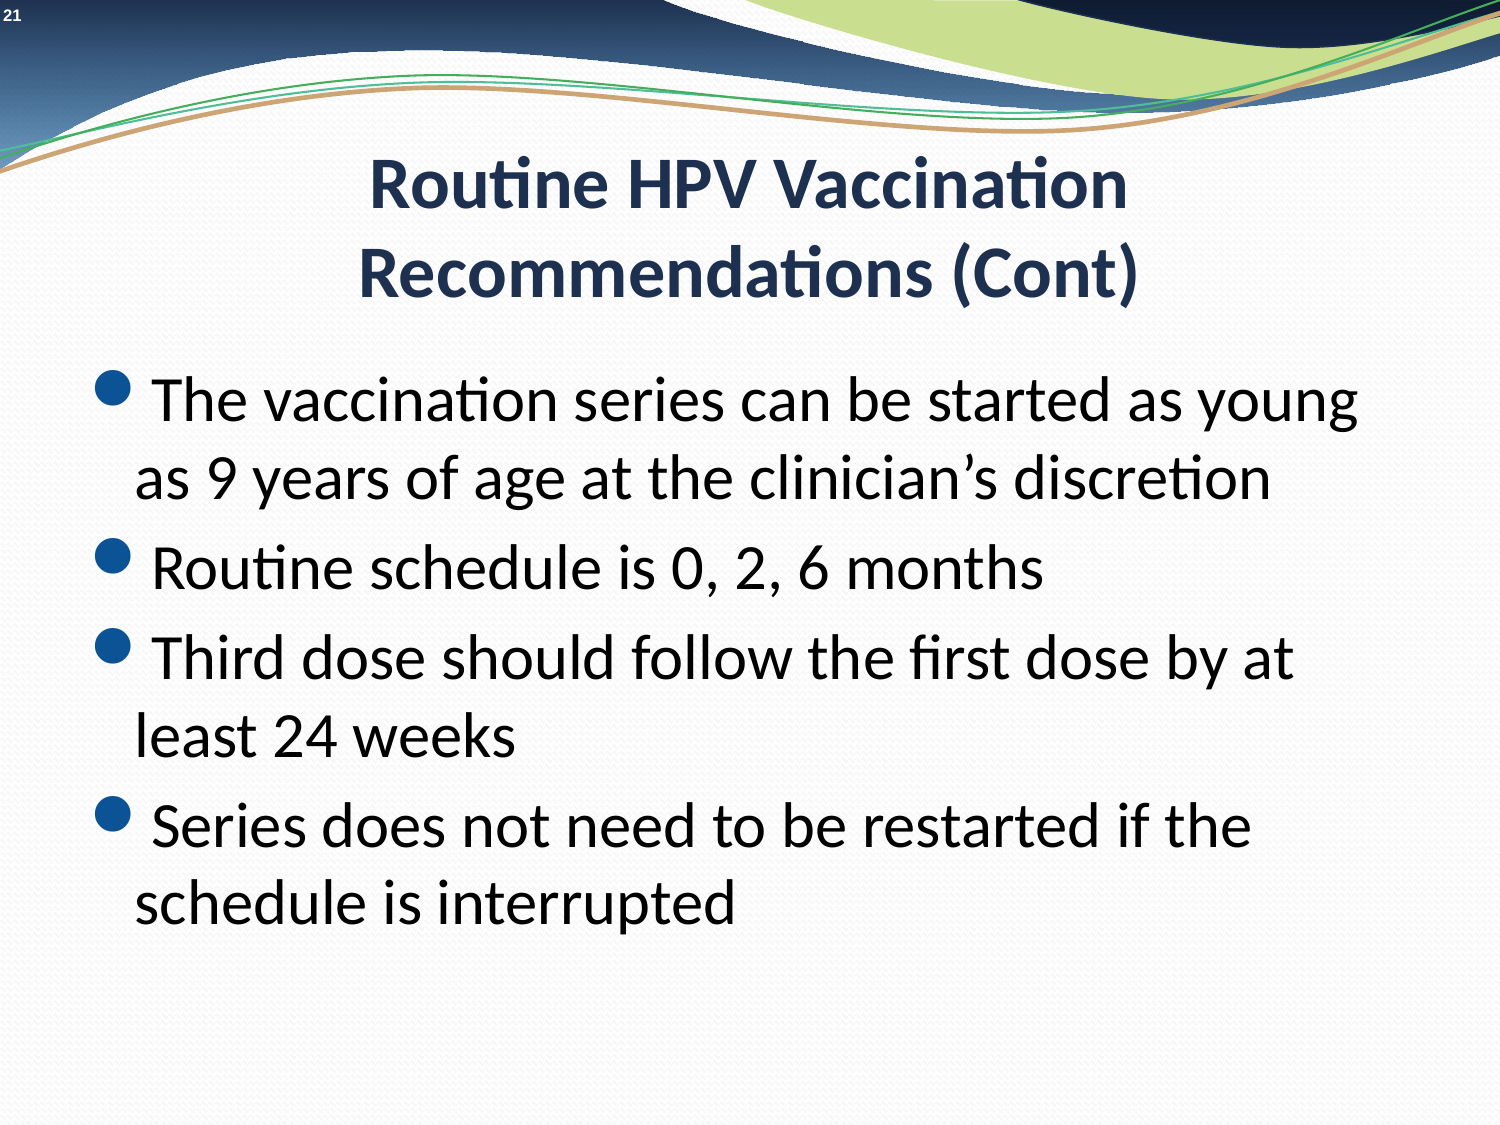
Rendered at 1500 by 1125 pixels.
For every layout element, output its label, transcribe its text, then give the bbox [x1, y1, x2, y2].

list The vaccination series can be started as young as 9 years of age at the clinician’s discretion Routine schedule is 0, 2, 6 months Third dose should follow the first dose by at least 24 weeks Series does not need to be restarted if the schedule is interrupted [75, 350, 1425, 1038]
title Routine HPV Vaccination Recommendations (Cont) [75, 125, 1425, 313]
